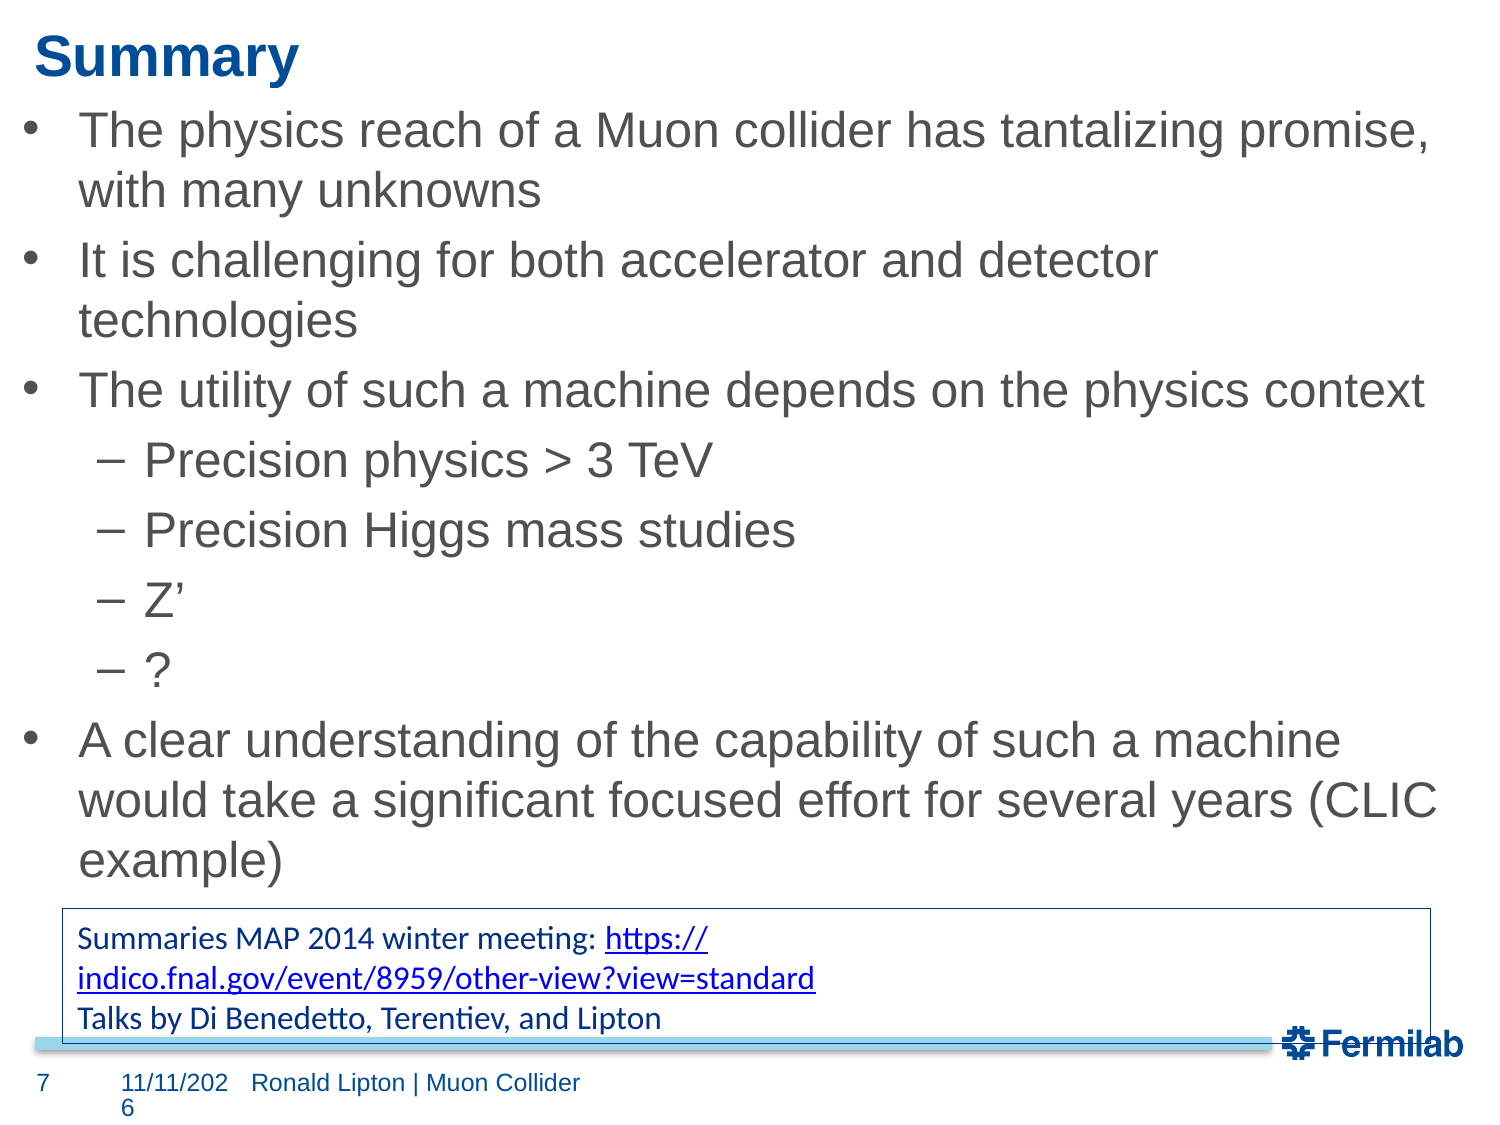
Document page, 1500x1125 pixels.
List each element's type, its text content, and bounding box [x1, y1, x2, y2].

title Summary [34, 18, 1460, 89]
footer Ronald Lipton | Muon Collider [251, 1066, 1279, 1107]
text_box Summaries MAP 2014 winter meeting: https://indico.fnal.gov/event/8959/other-view?view=standard Talks by Di Benedetto, Terentiev, and Lipton [62, 908, 1431, 1044]
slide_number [120, 1066, 232, 1107]
slide_number 7 [36, 1066, 105, 1106]
list The physics reach of a Muon collider has tantalizing promise, with many unknowns It is challenging for both accelerator and detector technologies The utility of such a machine depends on the physics context Precision physics > 3 TeV Precision Higgs mass studies Z’ ? A clear understanding of the capability of such a machine would take a significant focused effort for several years (CLIC example) [22, 97, 1445, 887]
picture [1282, 1026, 1463, 1060]
